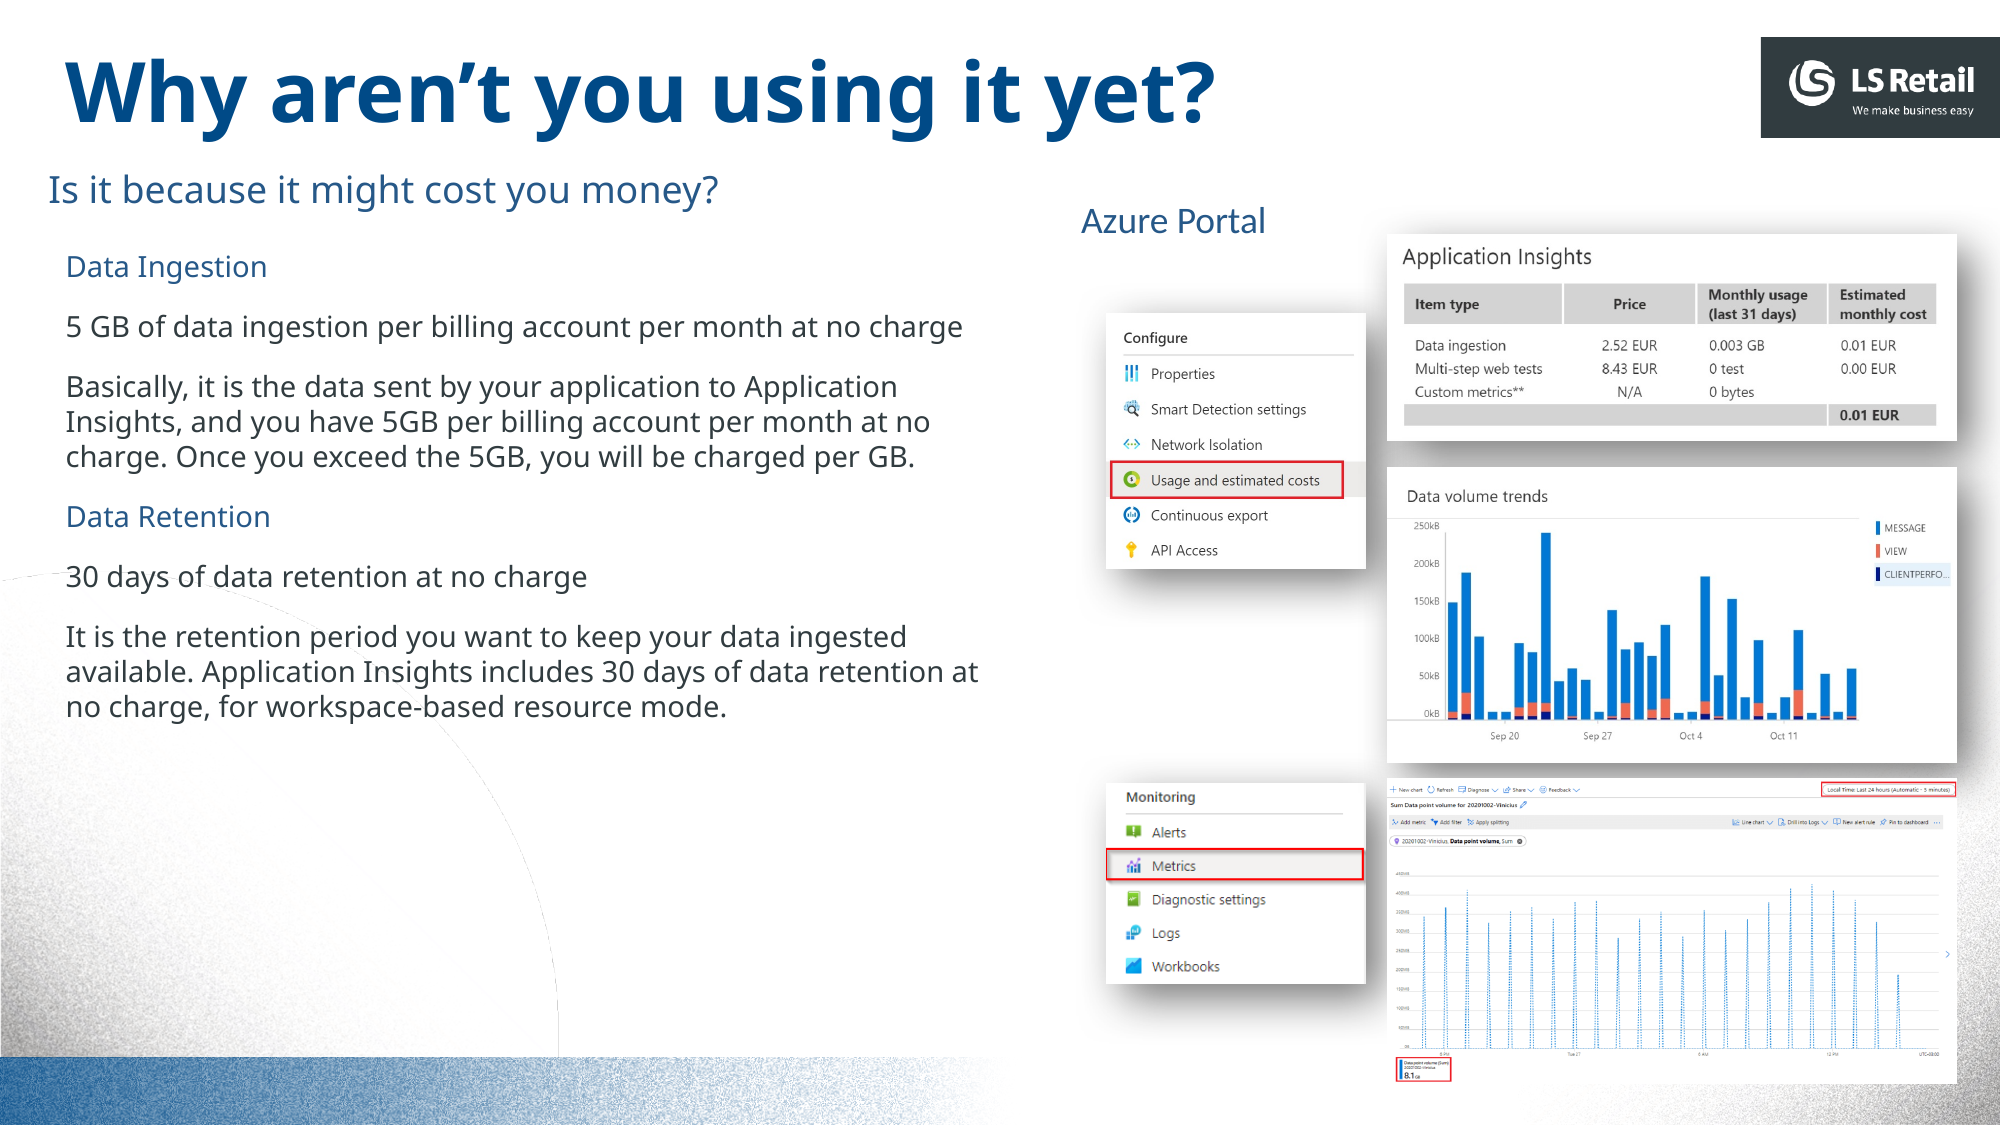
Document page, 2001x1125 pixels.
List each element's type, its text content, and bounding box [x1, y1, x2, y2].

picture [1387, 467, 1957, 763]
picture [1106, 313, 1366, 569]
list Why aren’t you using it yet? [50, 43, 1701, 138]
picture [1387, 562, 2000, 1125]
list Data Ingestion 5 GB of data ingestion per billing account per month at no charge Basically, it is the data sent by your application to Application Insights, and you have 5GB per billing account per month at no charge. Once you exceed the 5GB, you will be charged per GB. Data Retention 30 days of data retention at no charge It is the retention period you want to keep your data ingested available. Application Insights includes 30 days of data retention at no charge, for workspace-based resource mode. [50, 240, 1029, 993]
picture [1106, 783, 1366, 984]
text_box Is it because it might cost you money? [33, 158, 735, 219]
picture [1387, 234, 1957, 441]
picture [0, 567, 1029, 1125]
text_box Azure Portal [1066, 189, 1282, 249]
